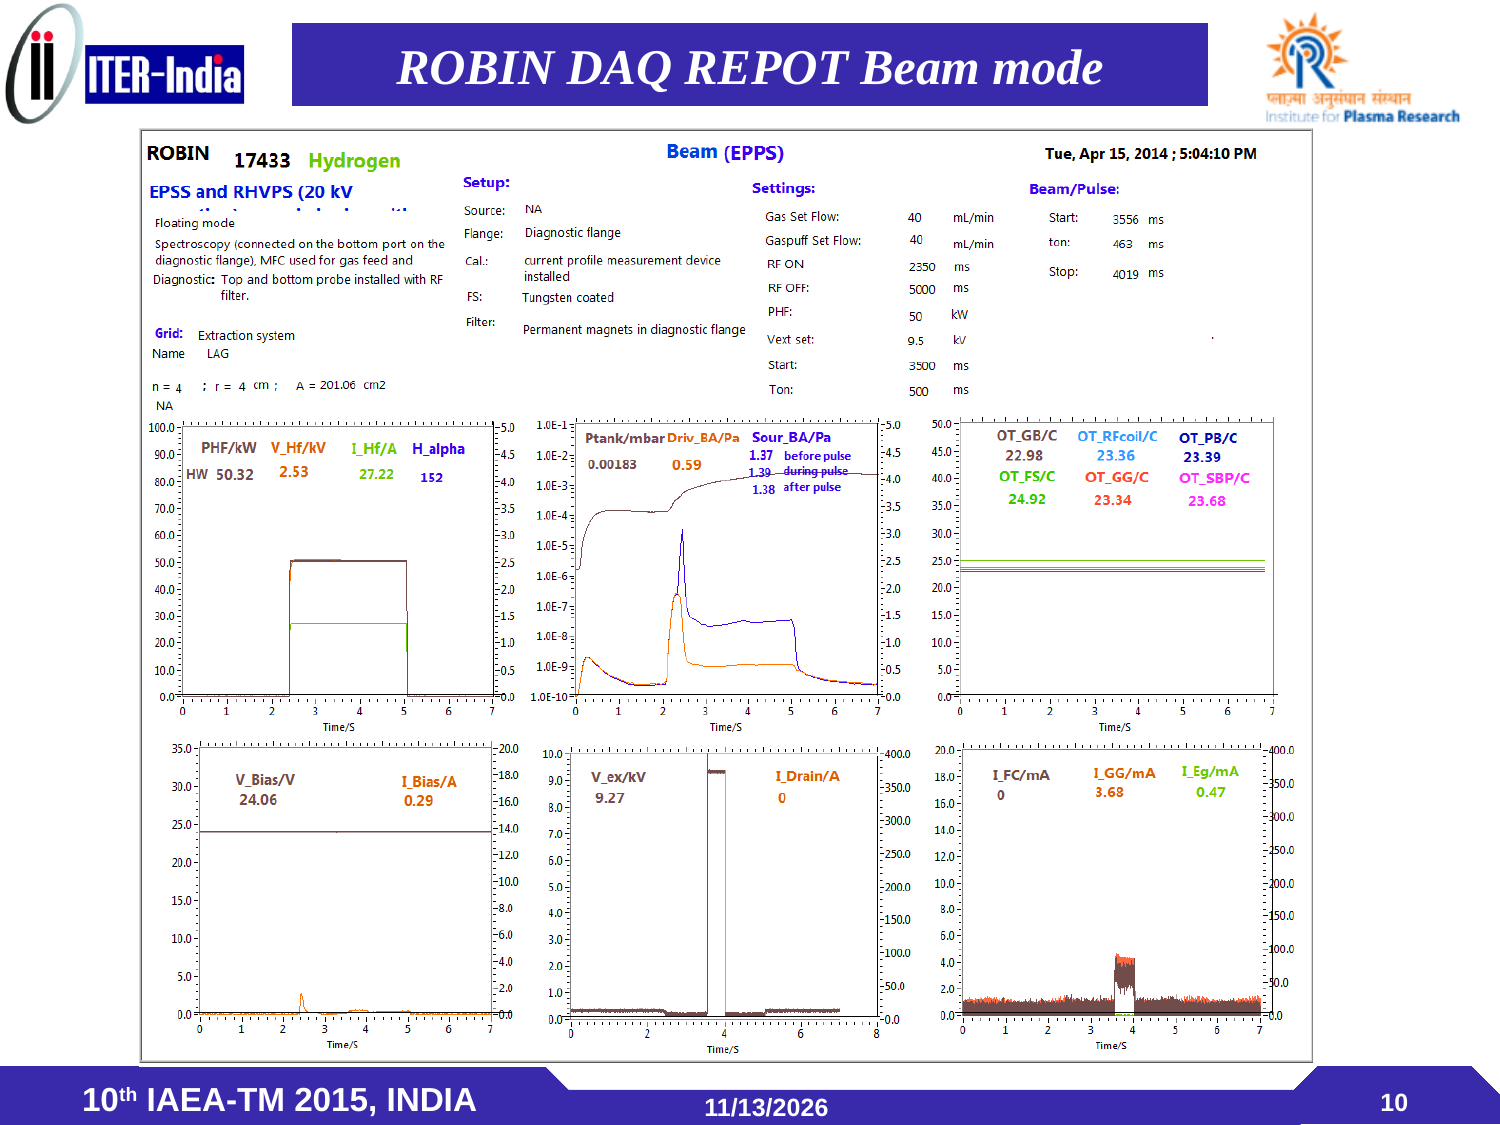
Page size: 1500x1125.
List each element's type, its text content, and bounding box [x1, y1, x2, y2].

picture [1, 0, 1472, 1067]
slide_number 10 [1288, 1066, 1500, 1124]
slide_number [689, 1088, 994, 1125]
title ROBIN DAQ REPOT Beam mode [292, 23, 1208, 106]
